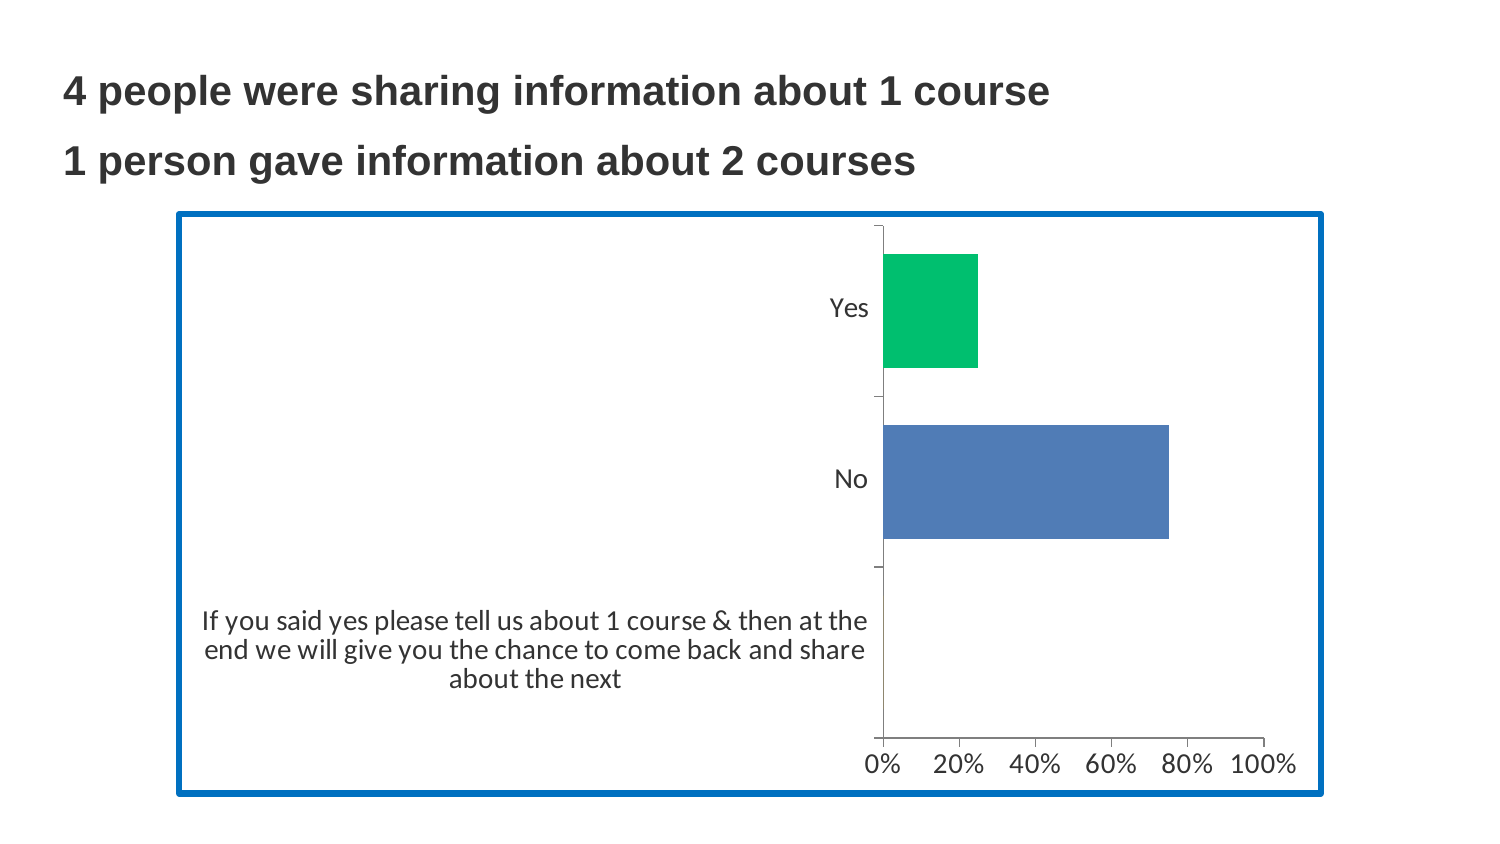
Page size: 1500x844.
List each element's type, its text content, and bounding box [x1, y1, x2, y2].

chart [175, 210, 1325, 797]
title 4 people were sharing information about 1 course [48, 31, 1399, 121]
list 1 person gave information about 2 courses [48, 126, 1399, 167]
